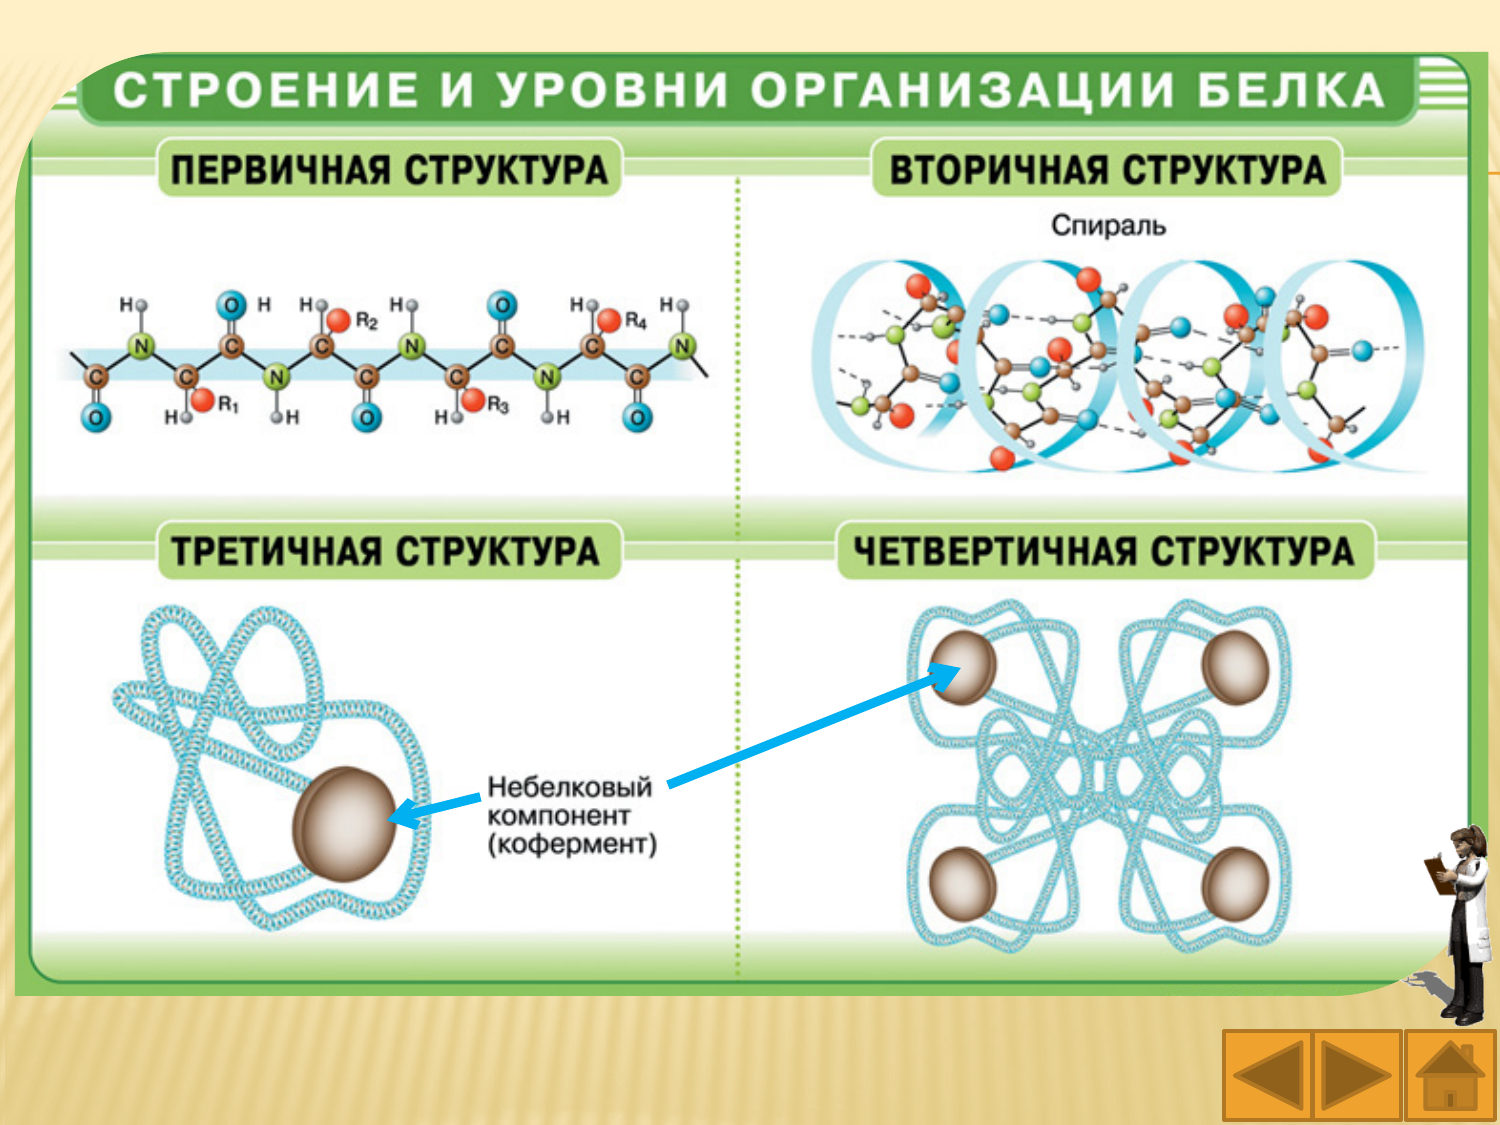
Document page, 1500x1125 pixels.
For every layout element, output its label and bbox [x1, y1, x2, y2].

text_box [386, 796, 481, 821]
text_box [667, 667, 962, 786]
text_box [1315, 1029, 1403, 1122]
text_box [1222, 1029, 1315, 1122]
picture [14, 51, 1500, 1034]
text_box [1404, 1050, 1497, 1122]
